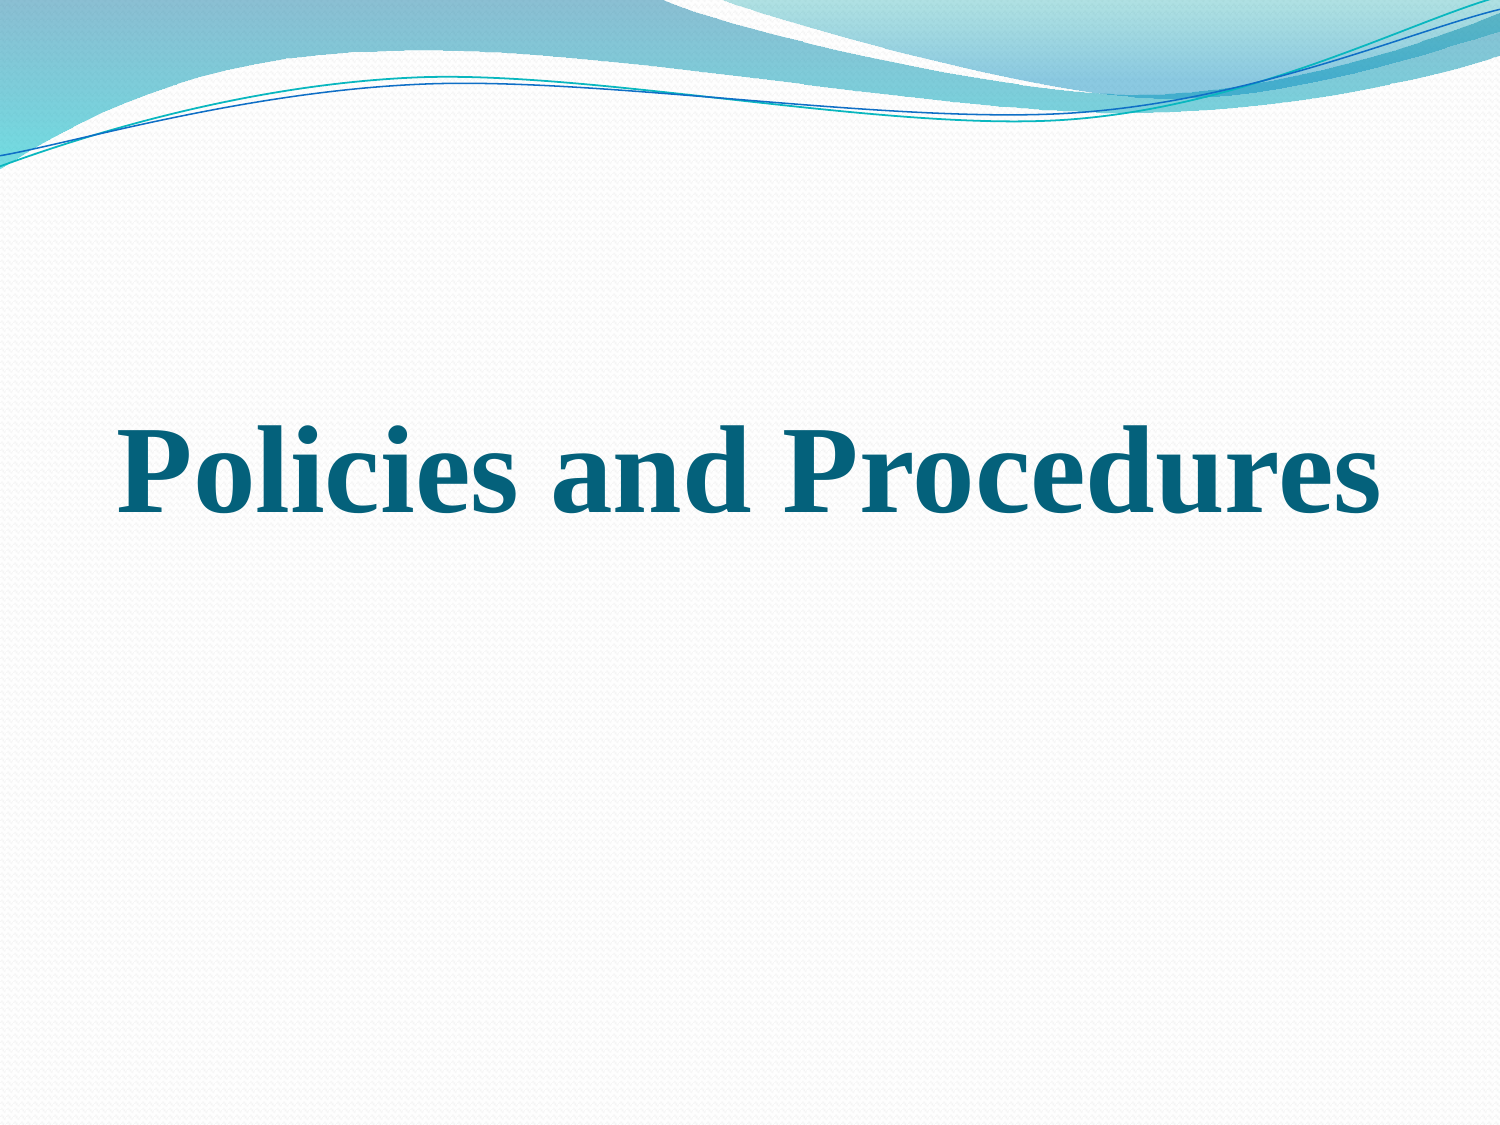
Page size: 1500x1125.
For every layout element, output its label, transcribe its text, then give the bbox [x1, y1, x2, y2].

title Policies and Procedures [75, 350, 1425, 538]
